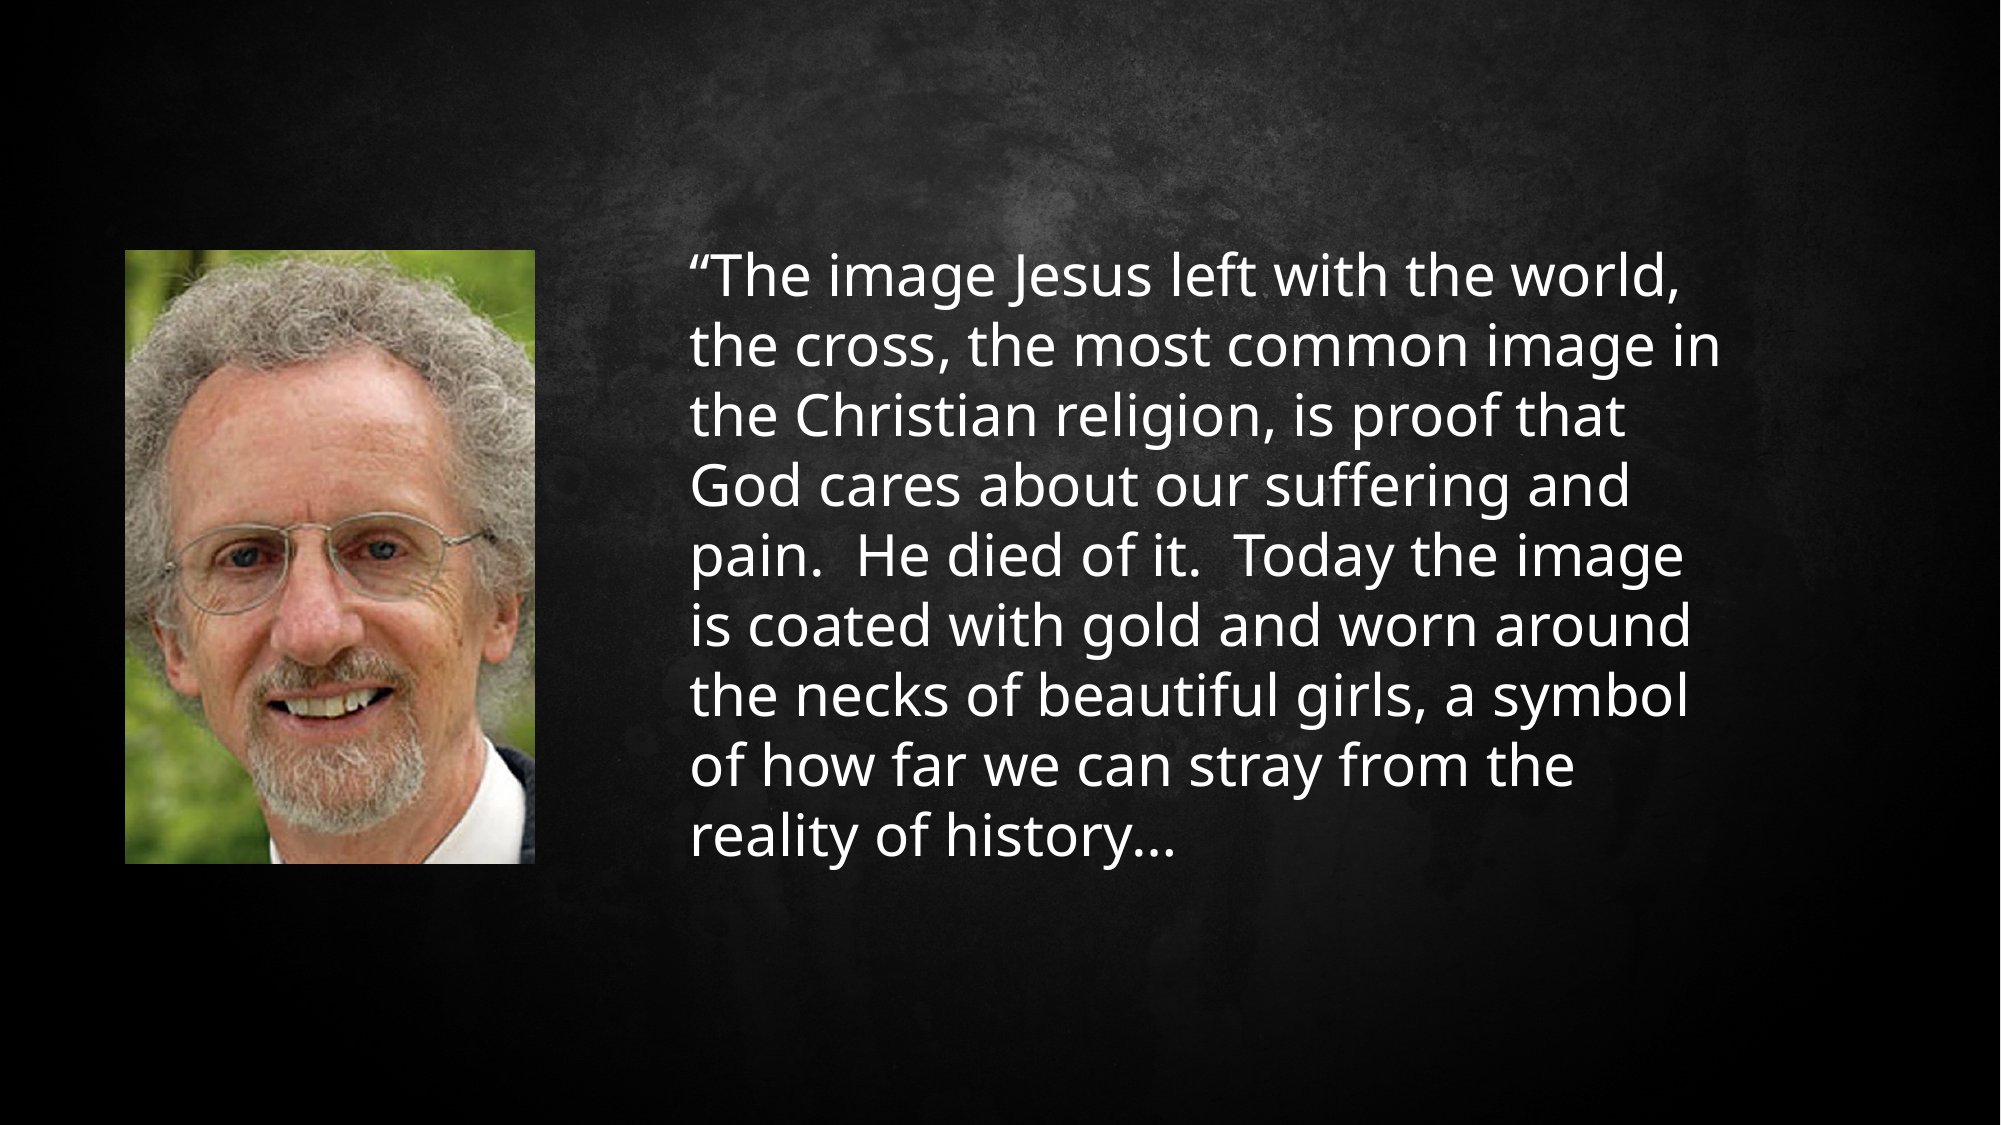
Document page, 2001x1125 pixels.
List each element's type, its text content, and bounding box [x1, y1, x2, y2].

picture [0, 0, 2001, 1125]
text_box “The image Jesus left with the world, the cross, the most common image in the Christian religion, is proof that God cares about our suffering and pain. He died of it. Today the image is coated with gold and worn around the necks of beautiful girls, a symbol of how far we can stray from the reality of history… [674, 231, 1755, 876]
